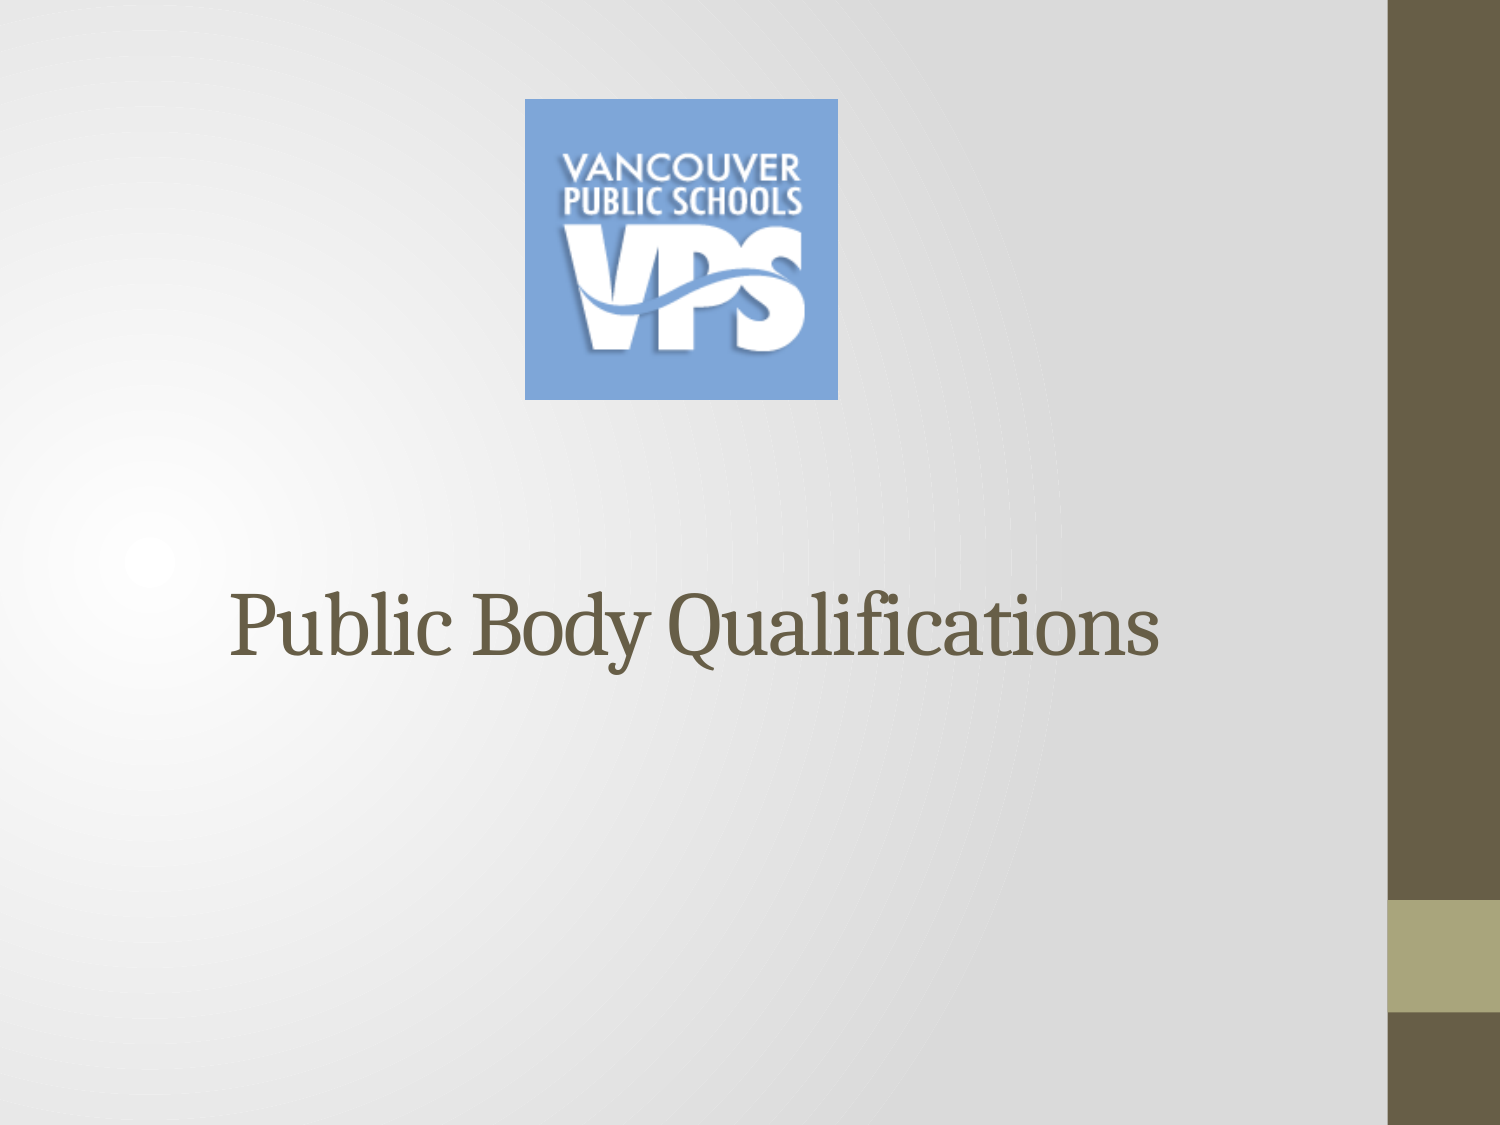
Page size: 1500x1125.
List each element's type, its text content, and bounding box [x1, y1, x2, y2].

picture [524, 99, 838, 401]
title Public Body Qualifications [70, 525, 1321, 713]
